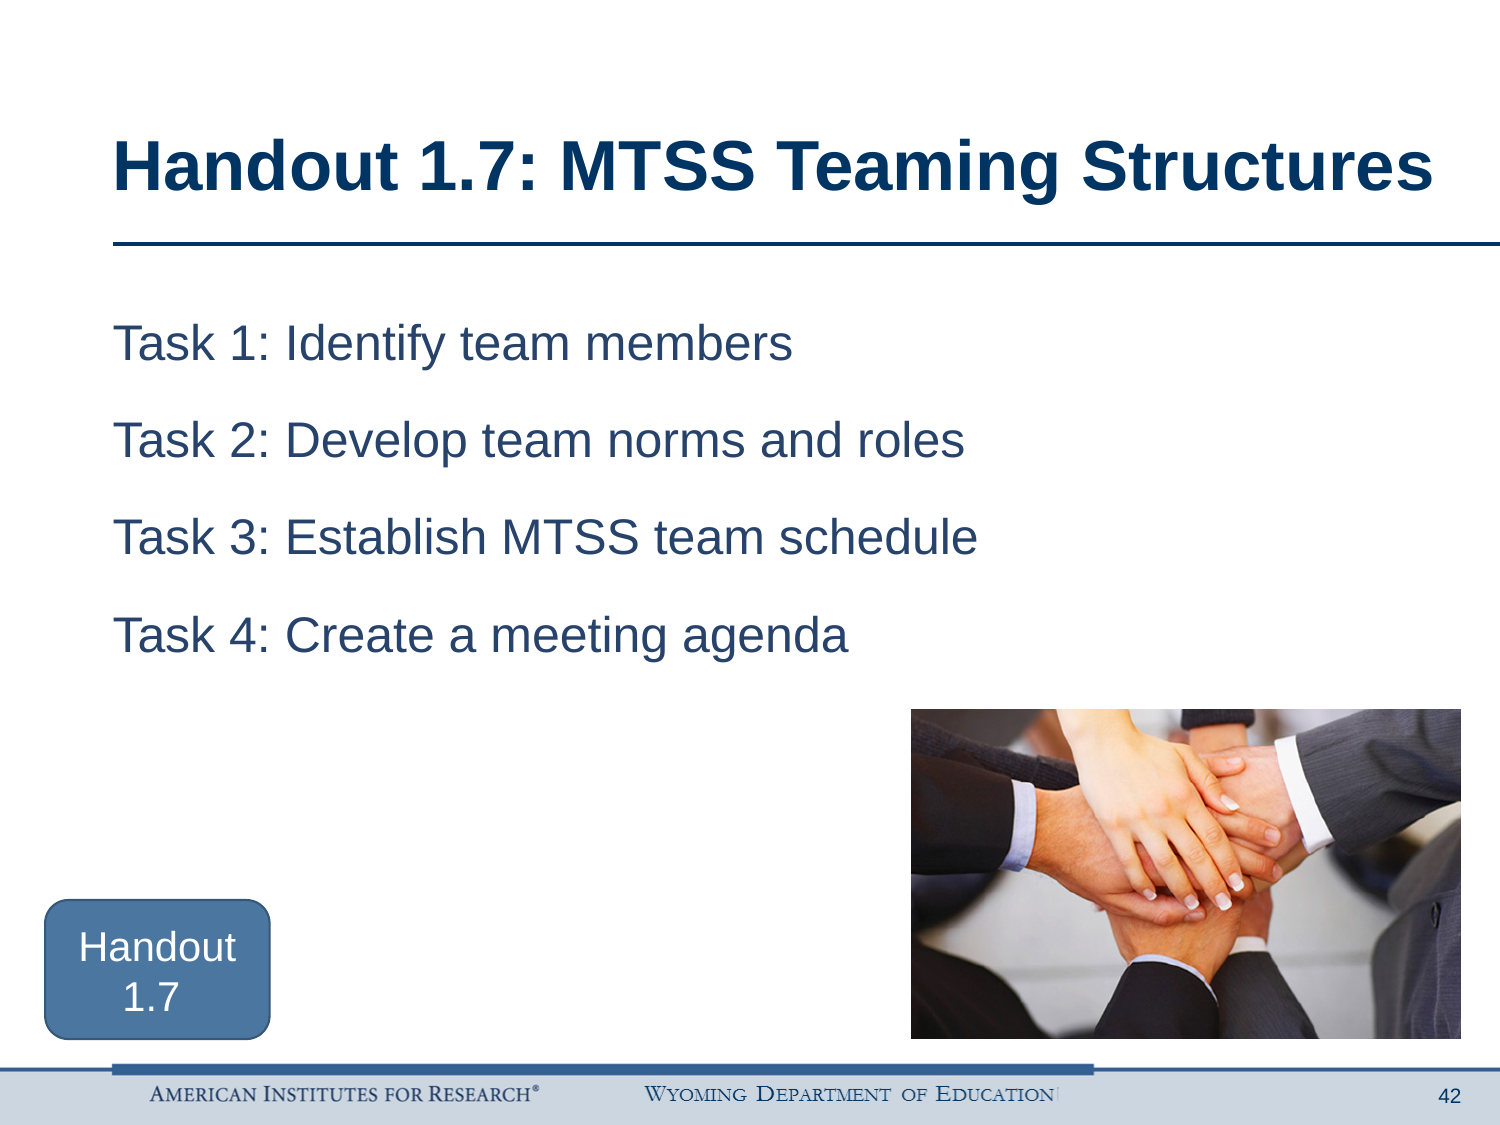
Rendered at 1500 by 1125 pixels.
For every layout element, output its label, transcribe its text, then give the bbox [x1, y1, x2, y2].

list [911, 709, 1461, 1039]
picture [0, 0, 1500, 1125]
slide_number 42 [1436, 1083, 1463, 1109]
title Handout 1.7: MTSS Teaming Structures [112, 36, 1463, 206]
list Task 1: Identify team members Task 2: Develop team norms and roles Task 3: Establish MTSS team schedule Task 4: Create a meeting agenda [112, 309, 1403, 1042]
text_box Handout 1.7 [44, 898, 271, 1041]
